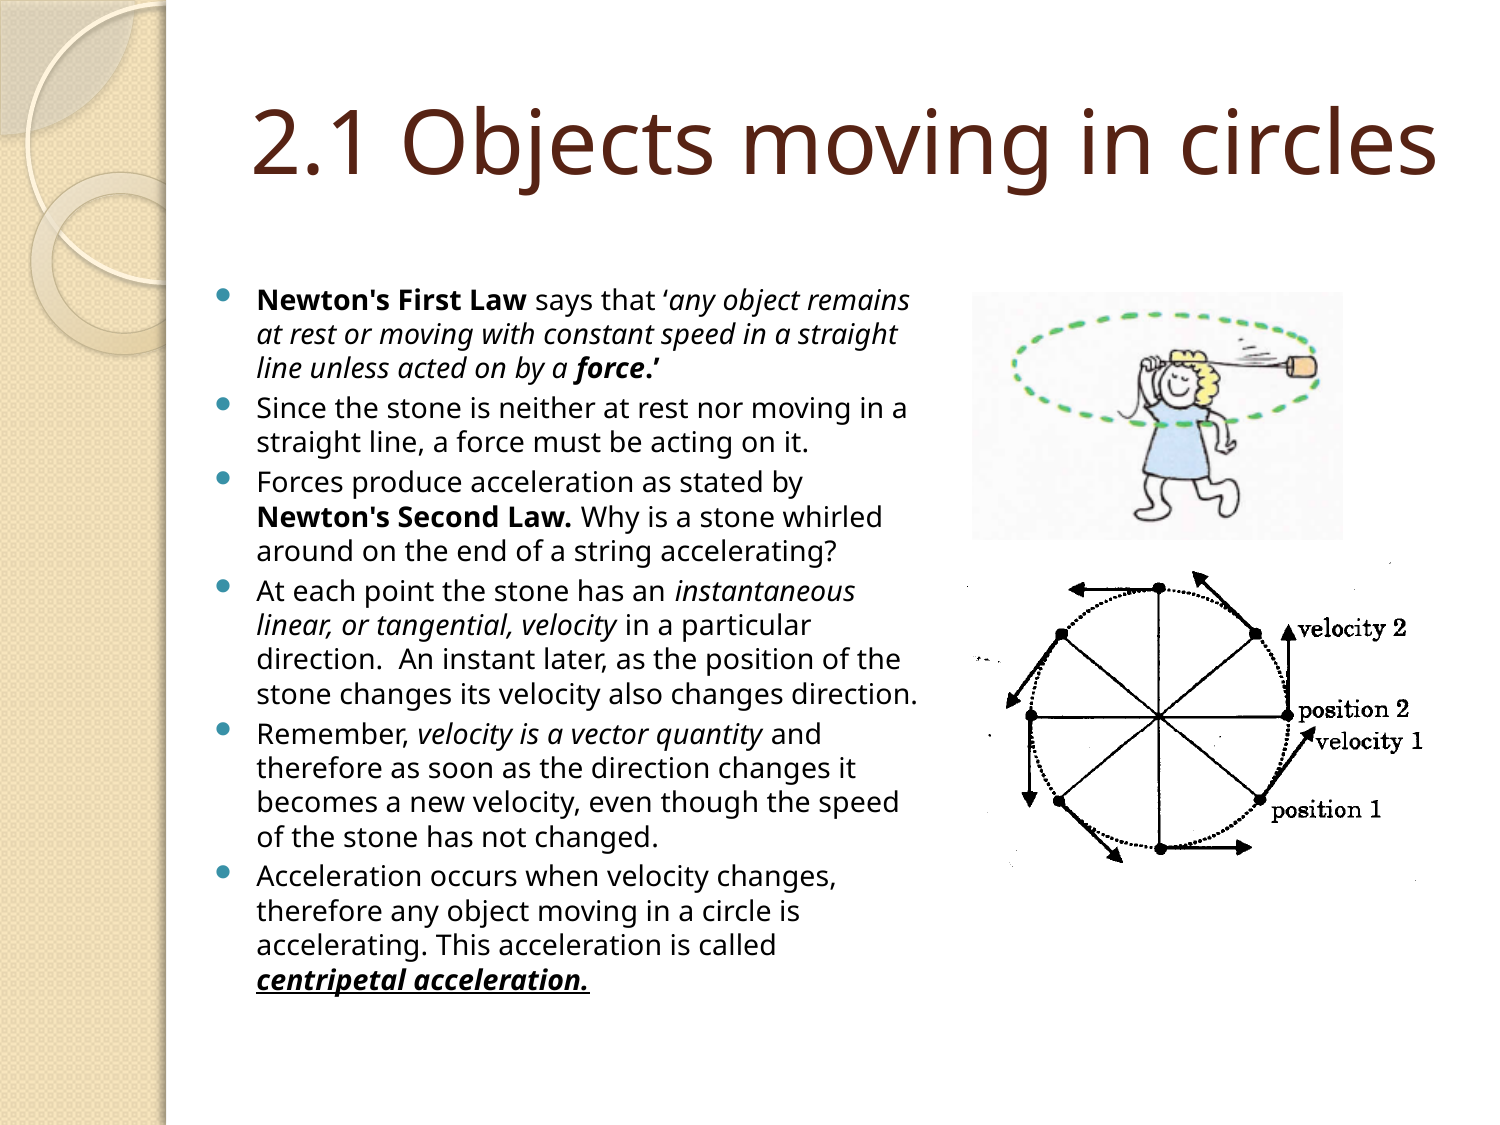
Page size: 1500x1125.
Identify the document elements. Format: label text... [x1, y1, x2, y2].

title 2.1 Objects moving in circles [235, 45, 1466, 233]
picture [948, 562, 1445, 891]
picture [972, 292, 1344, 540]
list Newton's First Law says that ‘any object remains at rest or moving with constant speed in a straight line unless acted on by a force.’ Since the stone is neither at rest nor moving in a straight line, a force must be acting on it. Forces produce acceleration as stated by Newton's Second Law. Why is a stone whirled around on the end of a string accelerating? At each point the stone has an instantaneous linear, or tangential, velocity in a particular direction. An instant later, as the position of the stone changes its velocity also changes direction. Remember, velocity is a vector quantity and therefore as soon as the direction changes it becomes a new velocity, even though the speed of the stone has not changed. Acceleration occurs when velocity changes, therefore any object moving in a circle is accelerating. This acceleration is called centripetal acceleration. [187, 234, 950, 1022]
